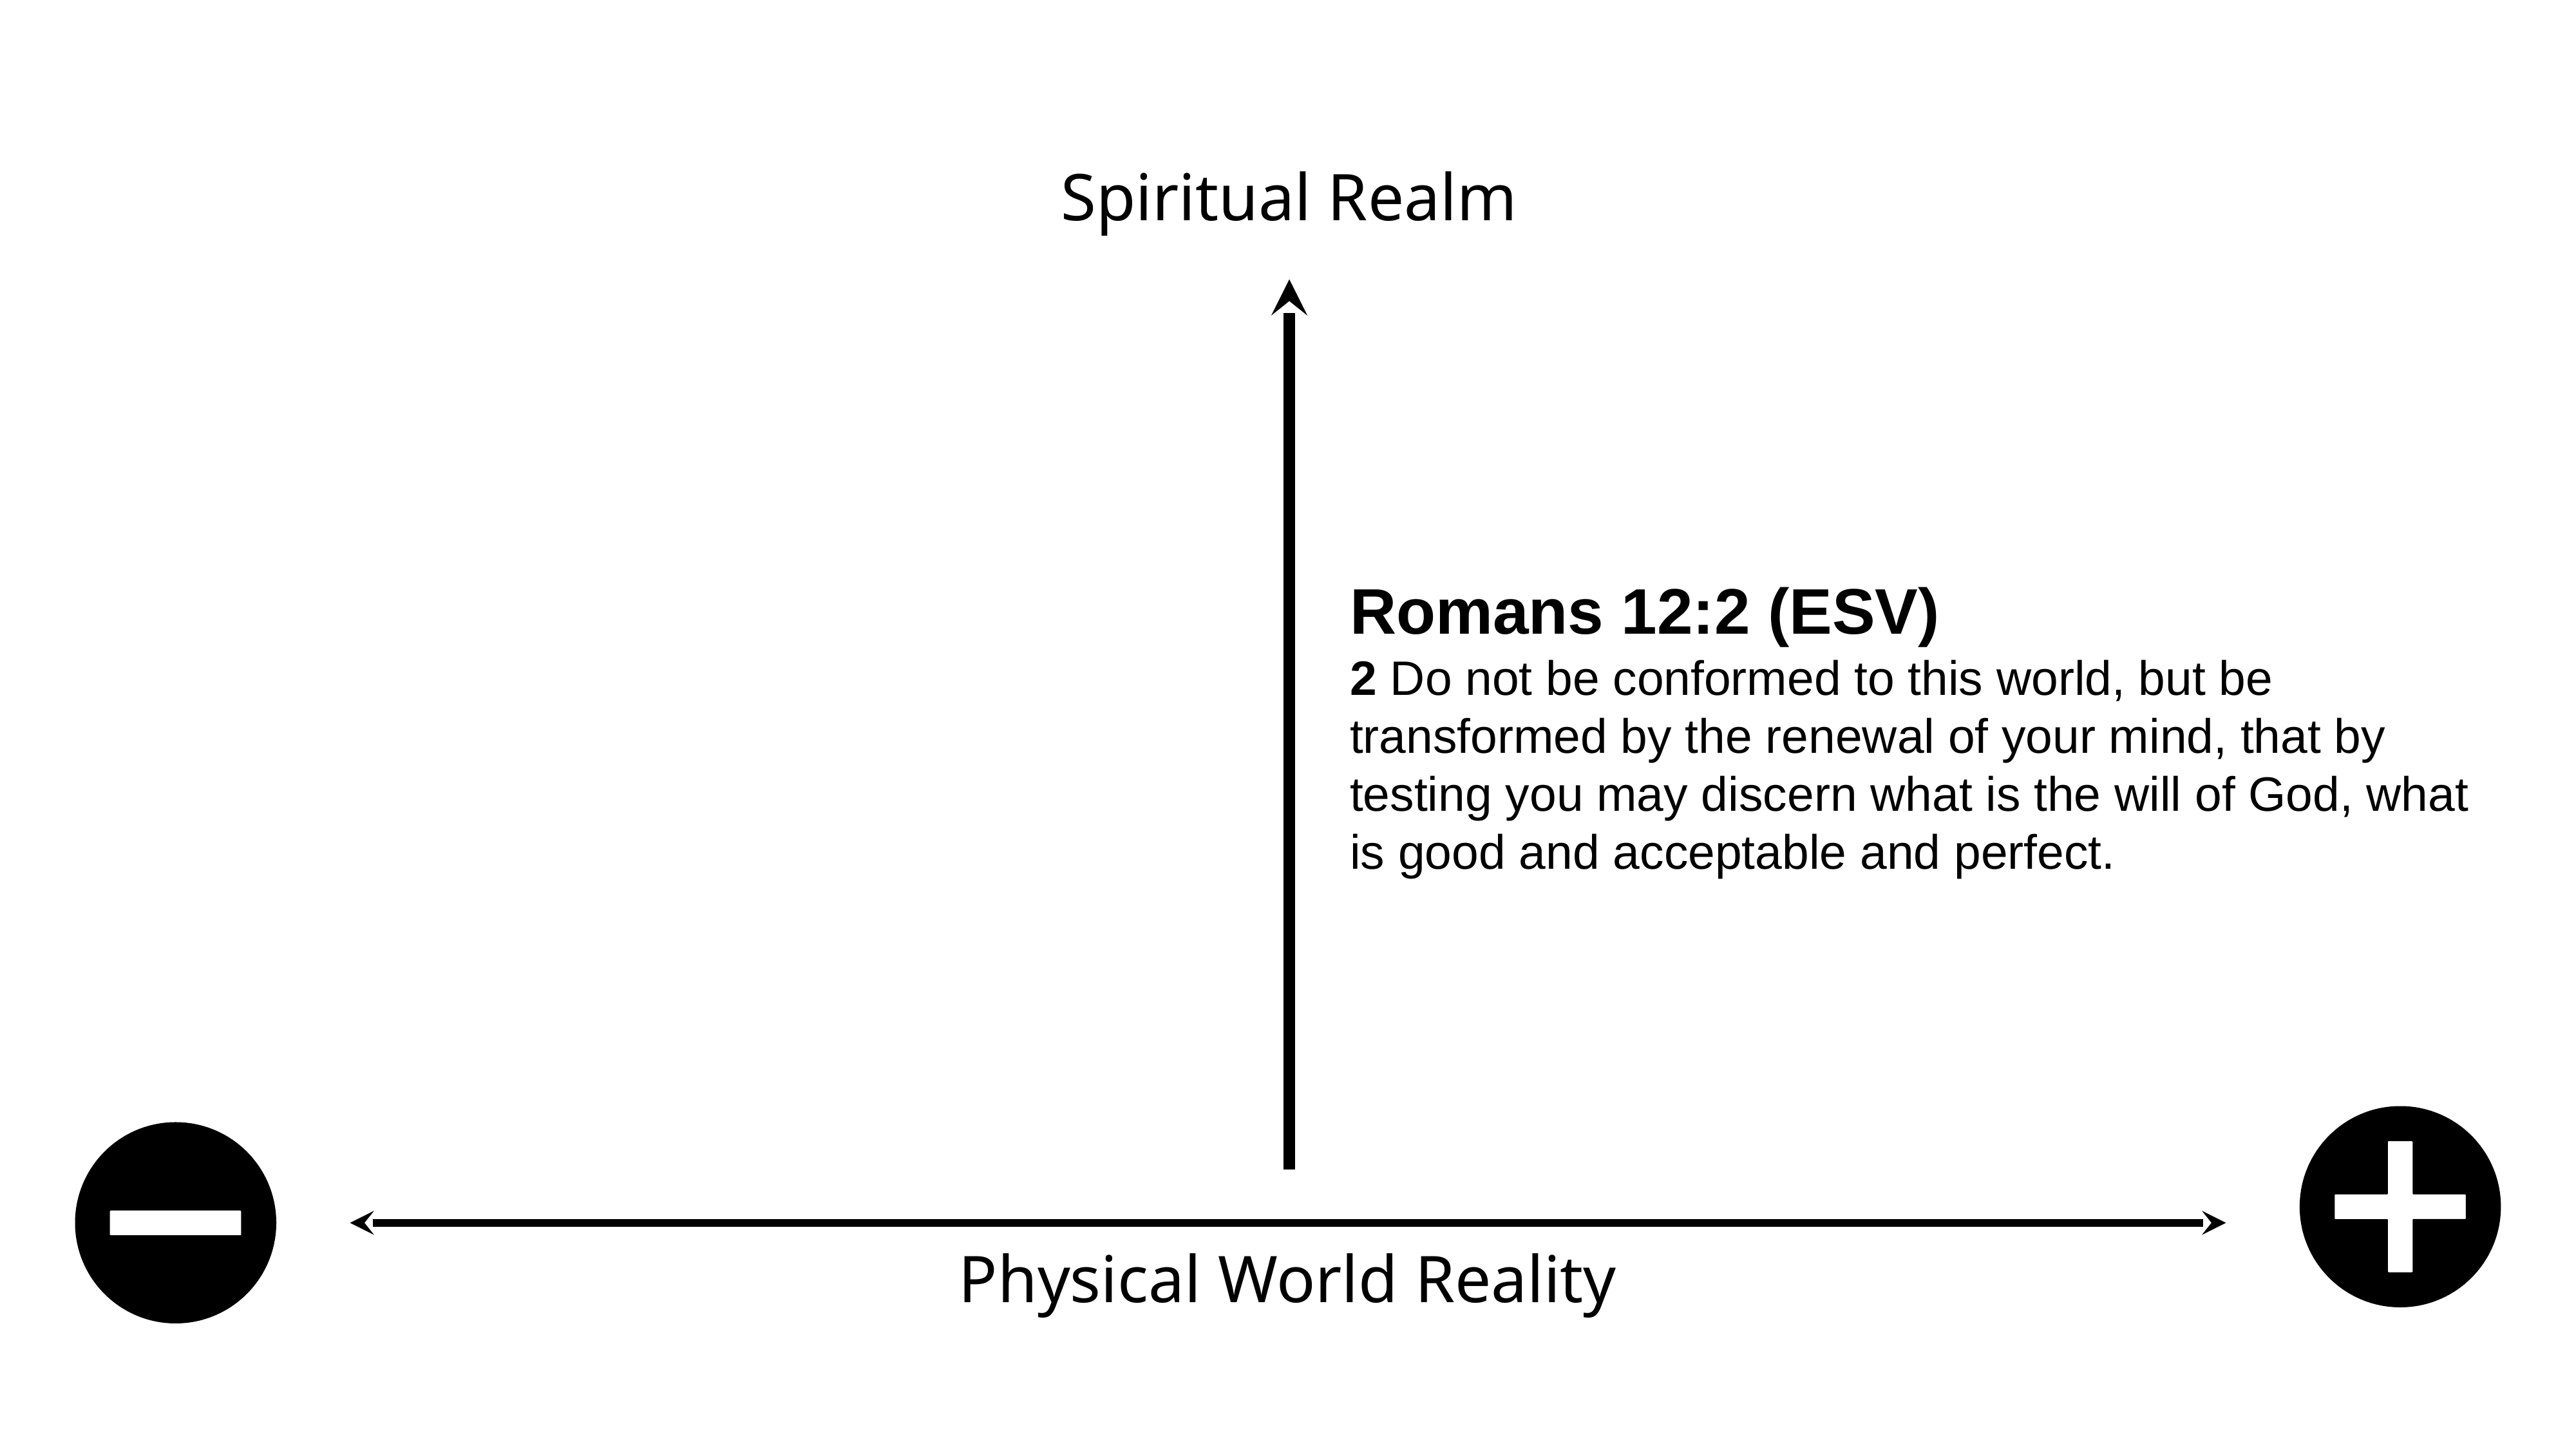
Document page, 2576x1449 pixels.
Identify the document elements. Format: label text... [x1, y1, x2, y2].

text_box [1285, 279, 1294, 288]
text_box Spiritual Realm [1056, 159, 1523, 240]
text_box [2299, 1106, 2501, 1308]
text_box [2218, 1218, 2226, 1227]
text_box Physical World Reality [953, 1241, 1623, 1322]
text_box [350, 1218, 358, 1227]
text_box [75, 1122, 277, 1324]
text_box Romans 12:2 (ESV) 2 Do not be conformed to this world, but be transformed by the renewal of your mind, that by testing you may discern what is the will of God, what is good and acceptable and perfect. [1345, 564, 2514, 885]
